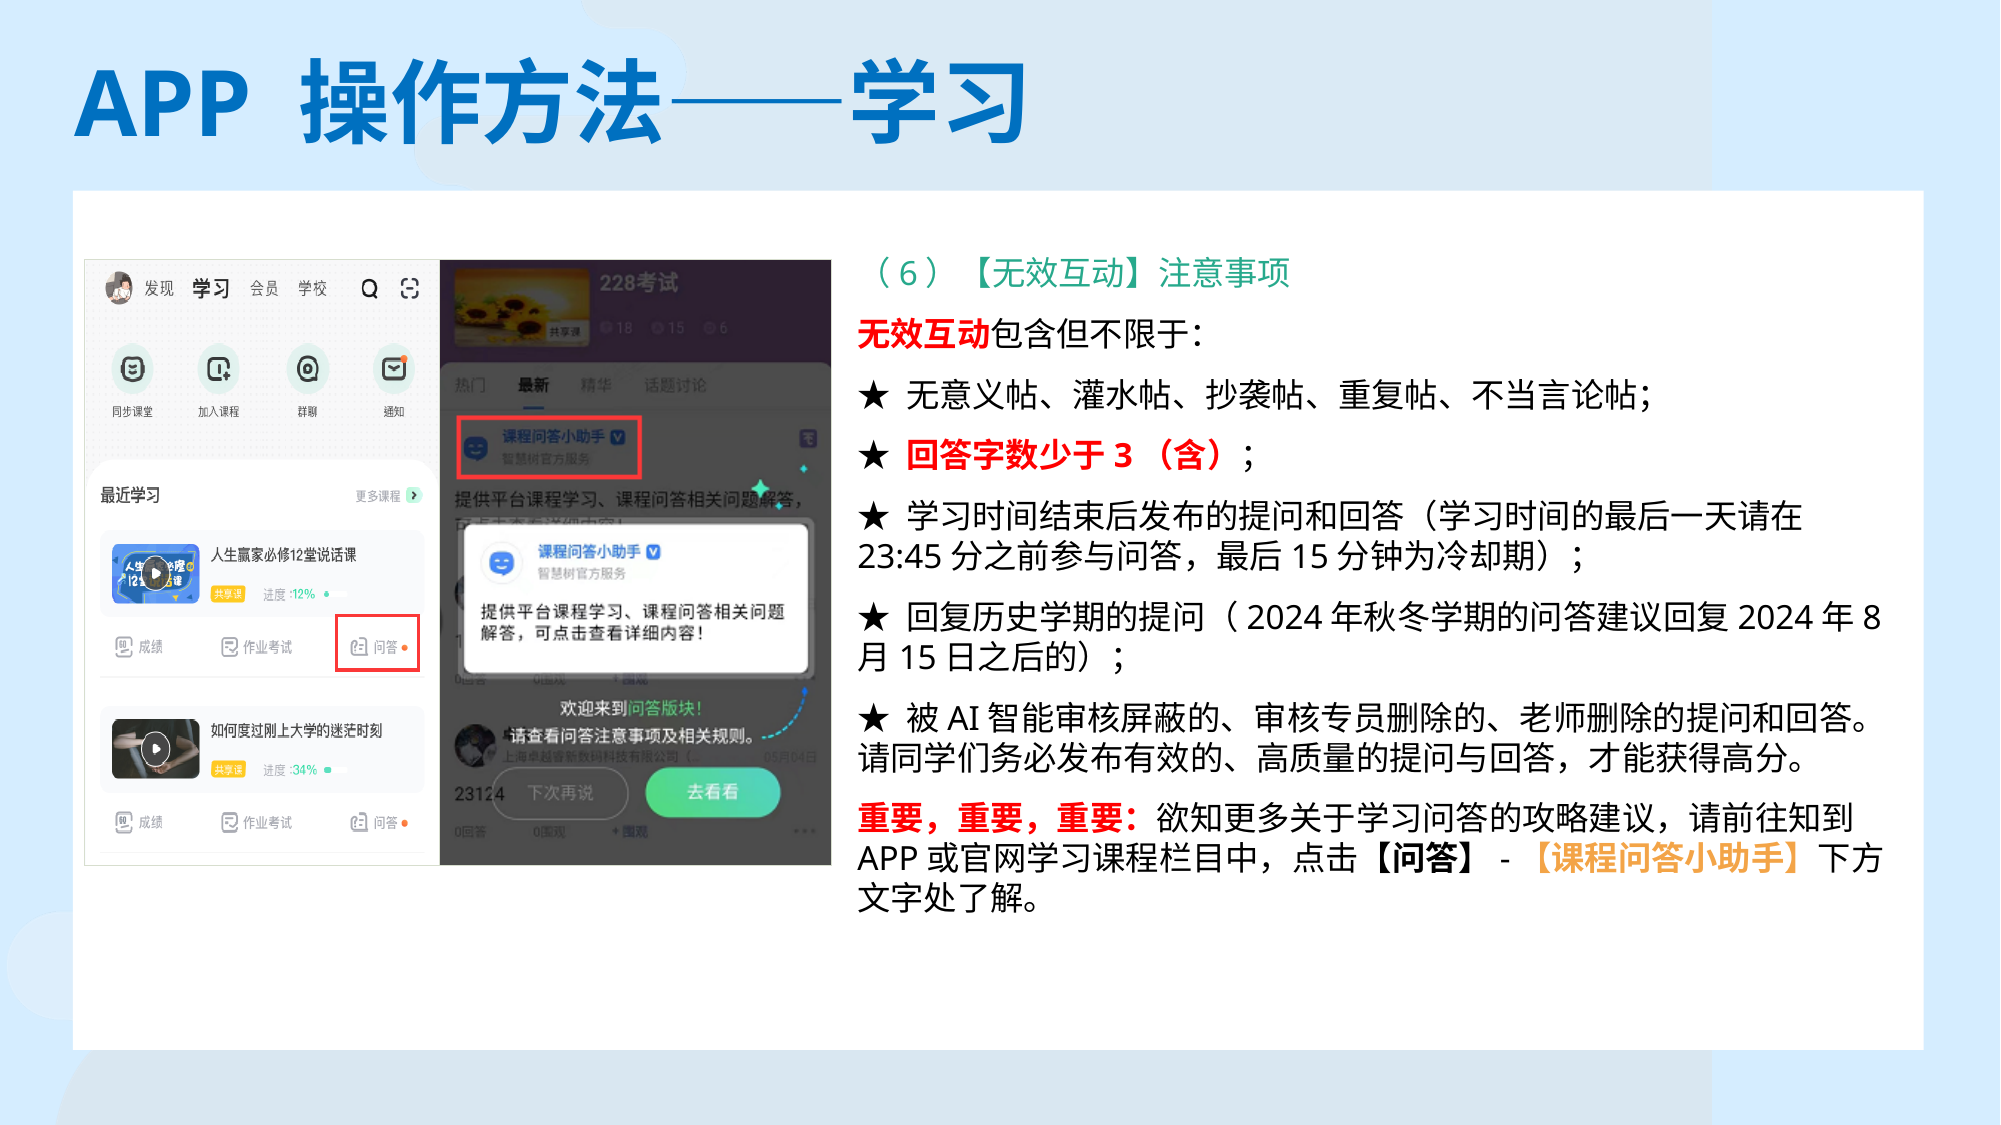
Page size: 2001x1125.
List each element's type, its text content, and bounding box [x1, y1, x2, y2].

text_box APP 操作方法——学习 [59, 37, 1080, 163]
text_box [72, 190, 1925, 1051]
picture [84, 258, 832, 866]
text_box （6）【无效互动】注意事项 无效互动包含但不限于： ★ 无意义帖、灌水帖、抄袭帖、重复帖、不当言论帖； ★ 回答字数少于3（含）； ★ 学习时间结束后发布的提问和回答（学习时间的最后一天请在23:45分之前参与问答，最后15分钟为冷却期）； ★ 回复历史学期的提问（2024年秋冬学期的问答建议回复2024年8月15日之后的）； ★ 被AI智能审核屏蔽的、审核专员删除的、老师删除的提问和回答。请同学们务必发布有效的、高质量的提问与回答，才能获得高分。 重要，重要，重要：欲知更多关于学习问答的攻略建议，请前往知到APP或官网学习课程栏目中，点击【问答】-【课程问答小助手】下方文字处了解。 [842, 225, 1903, 974]
